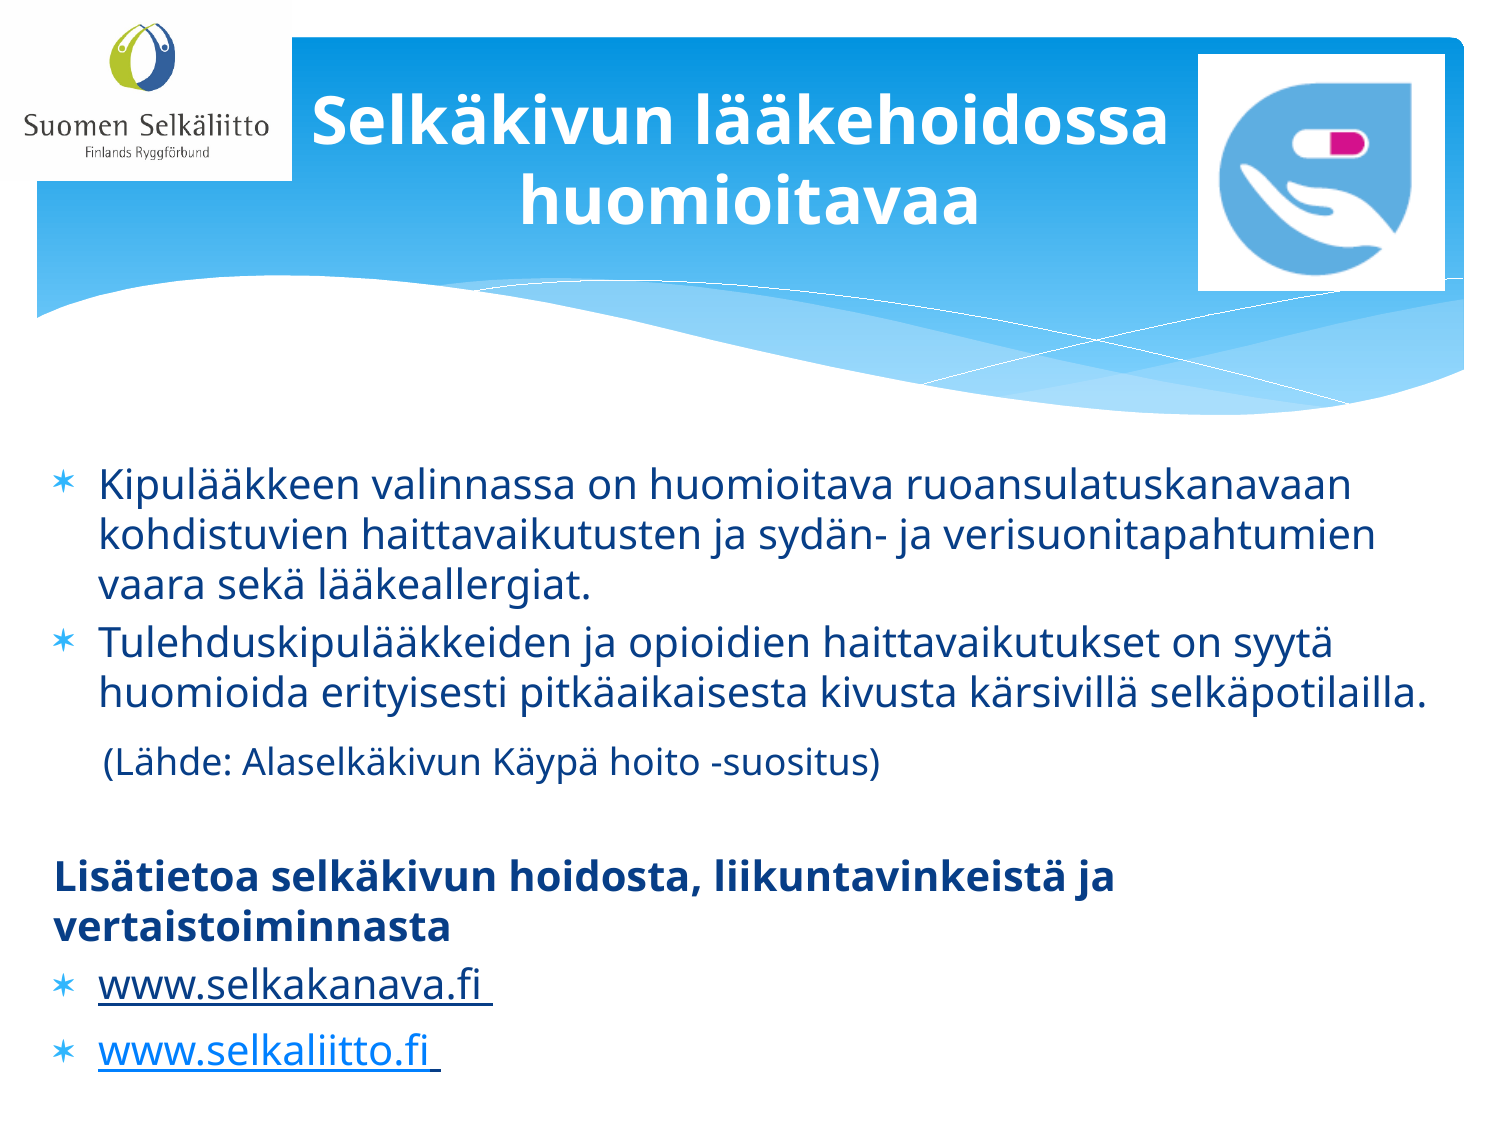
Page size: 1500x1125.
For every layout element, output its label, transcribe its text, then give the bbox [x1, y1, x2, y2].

picture [0, 0, 292, 181]
title Selkäkivun lääkehoidossa huomioitavaa [75, 55, 1425, 261]
picture [1198, 55, 1445, 291]
list Kipulääkkeen valinnassa on huomioitava ruoansulatuskanavaan kohdistuvien haittavaikutusten ja sydän- ja verisuonitapahtumien vaara sekä lääkeallergiat. Tulehduskipulääkkeiden ja opioidien haittavaikutukset on syytä huomioida erityisesti pitkäaikaisesta kivusta kärsivillä selkäpotilailla. (Lähde: Alaselkäkivun Käypä hoito -suositus) Lisätietoa selkäkivun hoidosta, liikuntavinkeistä ja vertaistoiminnasta www.selkakanava.fi www.selkaliitto.fi [38, 392, 1462, 1125]
